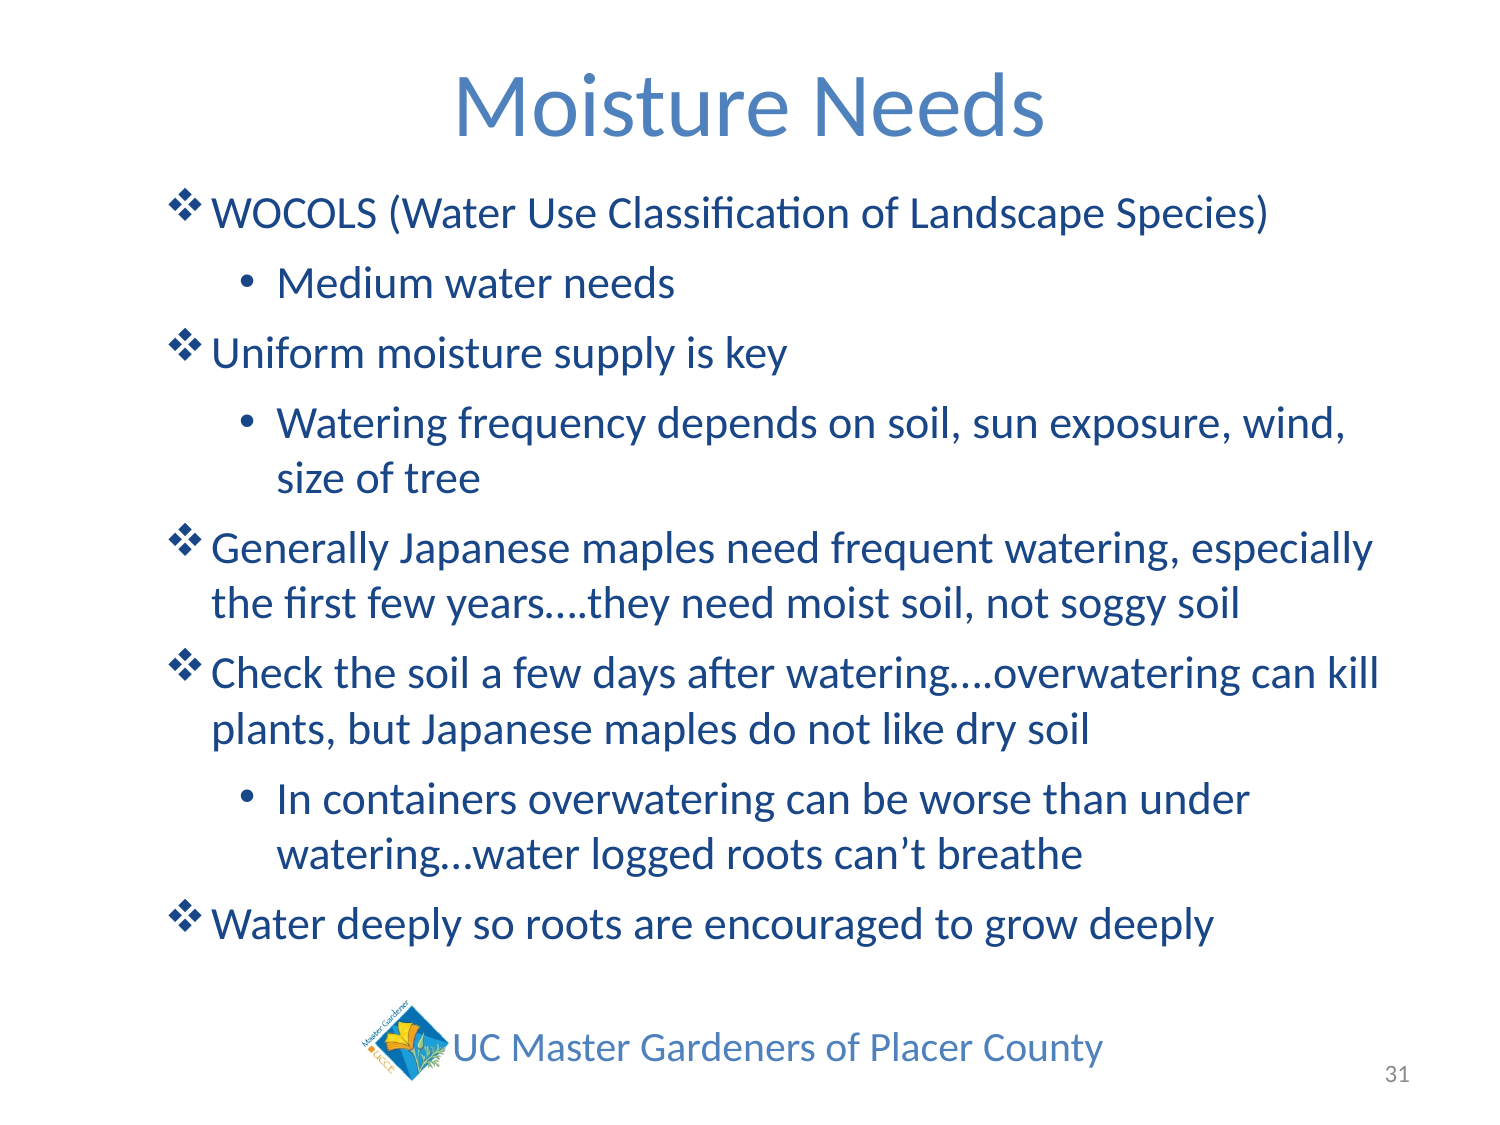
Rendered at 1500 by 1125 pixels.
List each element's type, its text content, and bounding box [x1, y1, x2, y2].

list WOCOLS (Water Use Classification of Landscape Species) Medium water needs Uniform moisture supply is key Watering frequency depends on soil, sun exposure, wind, size of tree Generally Japanese maples need frequent watering, especially the first few years….they need moist soil, not soggy soil Check the soil a few days after watering….overwatering can kill plants, but Japanese maples do not like dry soil In containers overwatering can be worse than under watering…water logged roots can’t breathe Water deeply so roots are encouraged to grow deeply [75, 174, 1425, 963]
picture [361, 999, 450, 1082]
title Moisture Needs [75, 5, 1425, 174]
slide_number 31 [1200, 1042, 1425, 1103]
